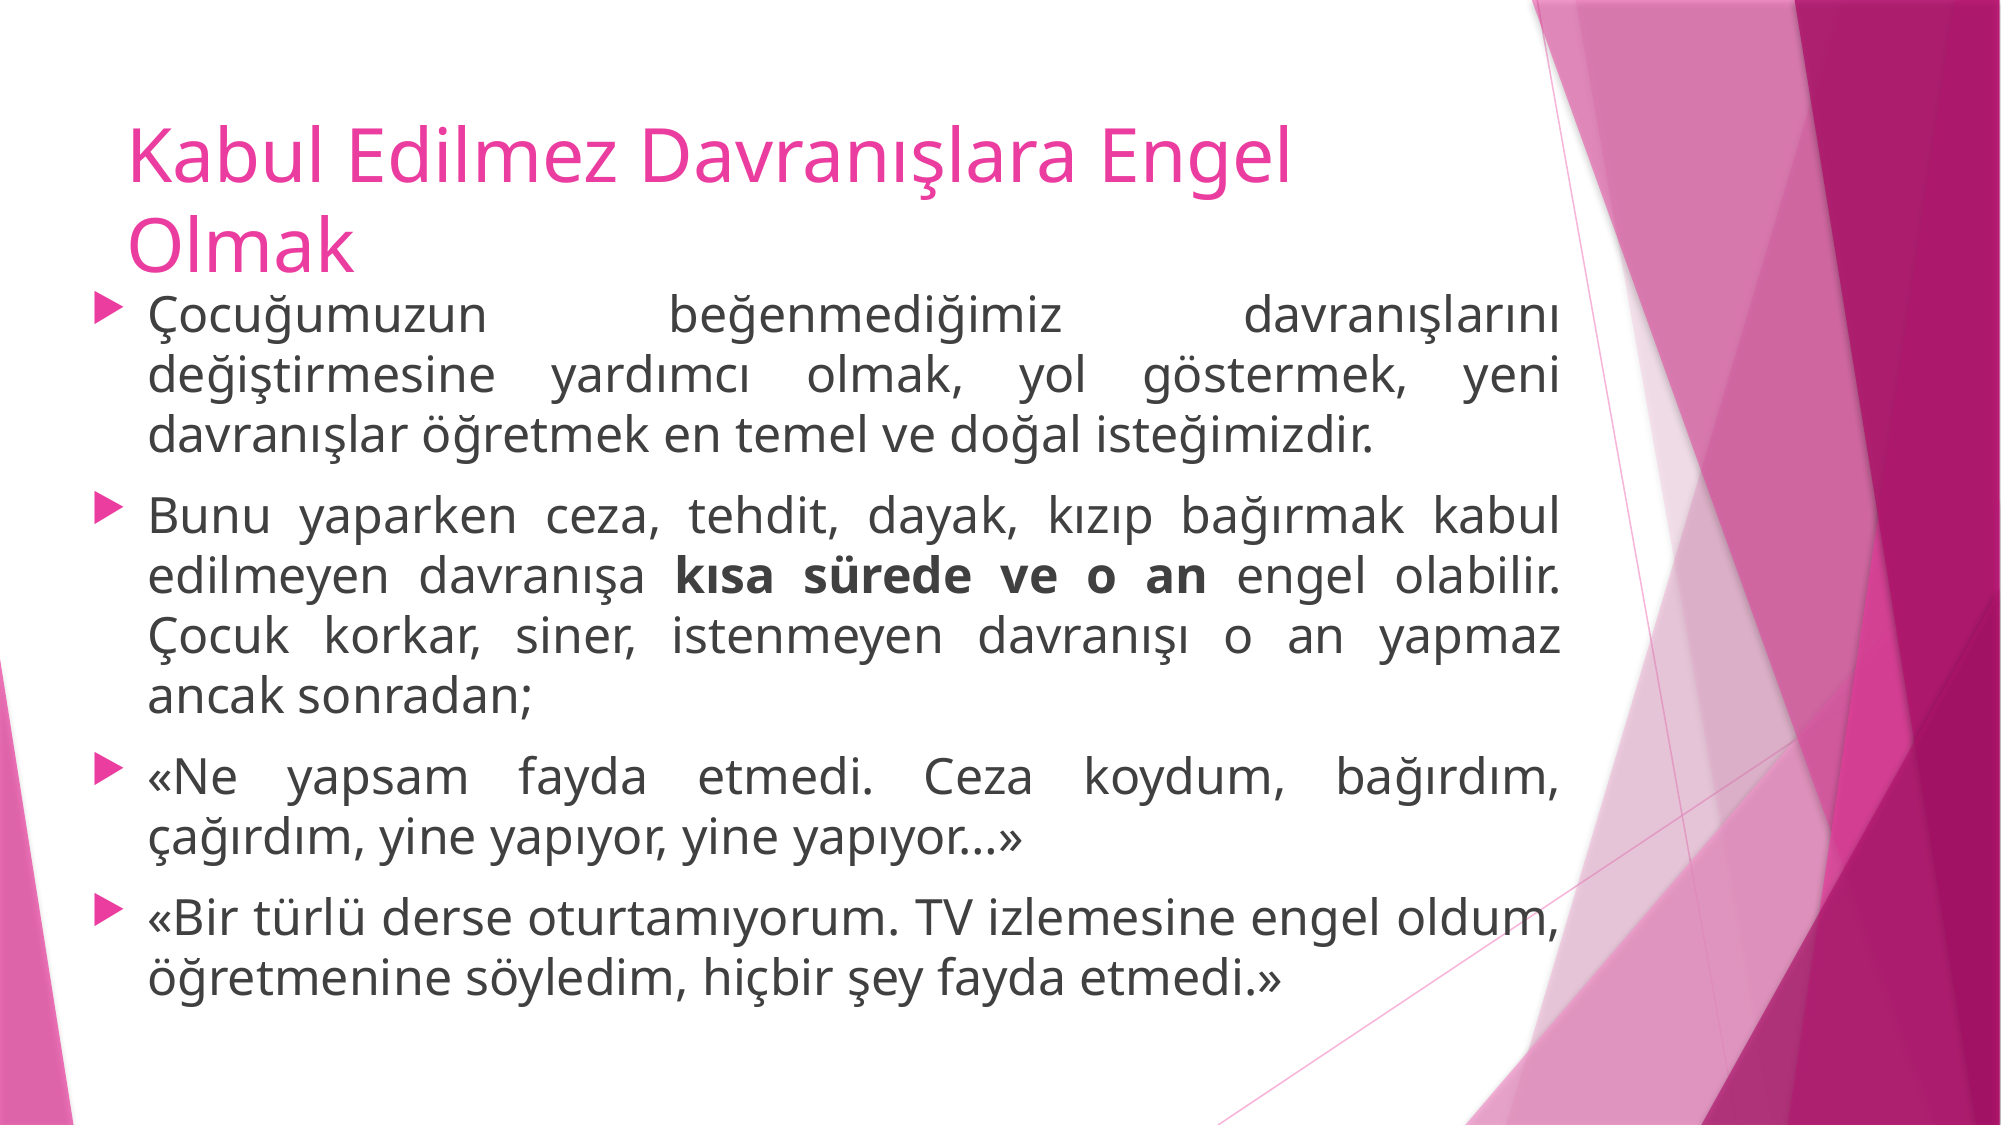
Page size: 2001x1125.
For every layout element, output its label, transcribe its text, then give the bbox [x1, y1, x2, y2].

list Çocuğumuzun beğenmediğimiz davranışlarını değiştirmesine yardımcı olmak, yol göstermek, yeni davranışlar öğretmek en temel ve doğal isteğimizdir. Bunu yaparken ceza, tehdit, dayak, kızıp bağırmak kabul edilmeyen davranışa kısa sürede ve o an engel olabilir. Çocuk korkar, siner, istenmeyen davranışı o an yapmaz ancak sonradan; «Ne yapsam fayda etmedi. Ceza koydum, bağırdım, çağırdım, yine yapıyor, yine yapıyor…» «Bir türlü derse oturtamıyorum. TV izlemesine engel oldum, öğretmenine söyledim, hiçbir şey fayda etmedi.» [75, 275, 1578, 1046]
title Kabul Edilmez Davranışlara Engel Olmak [111, 99, 1522, 275]
